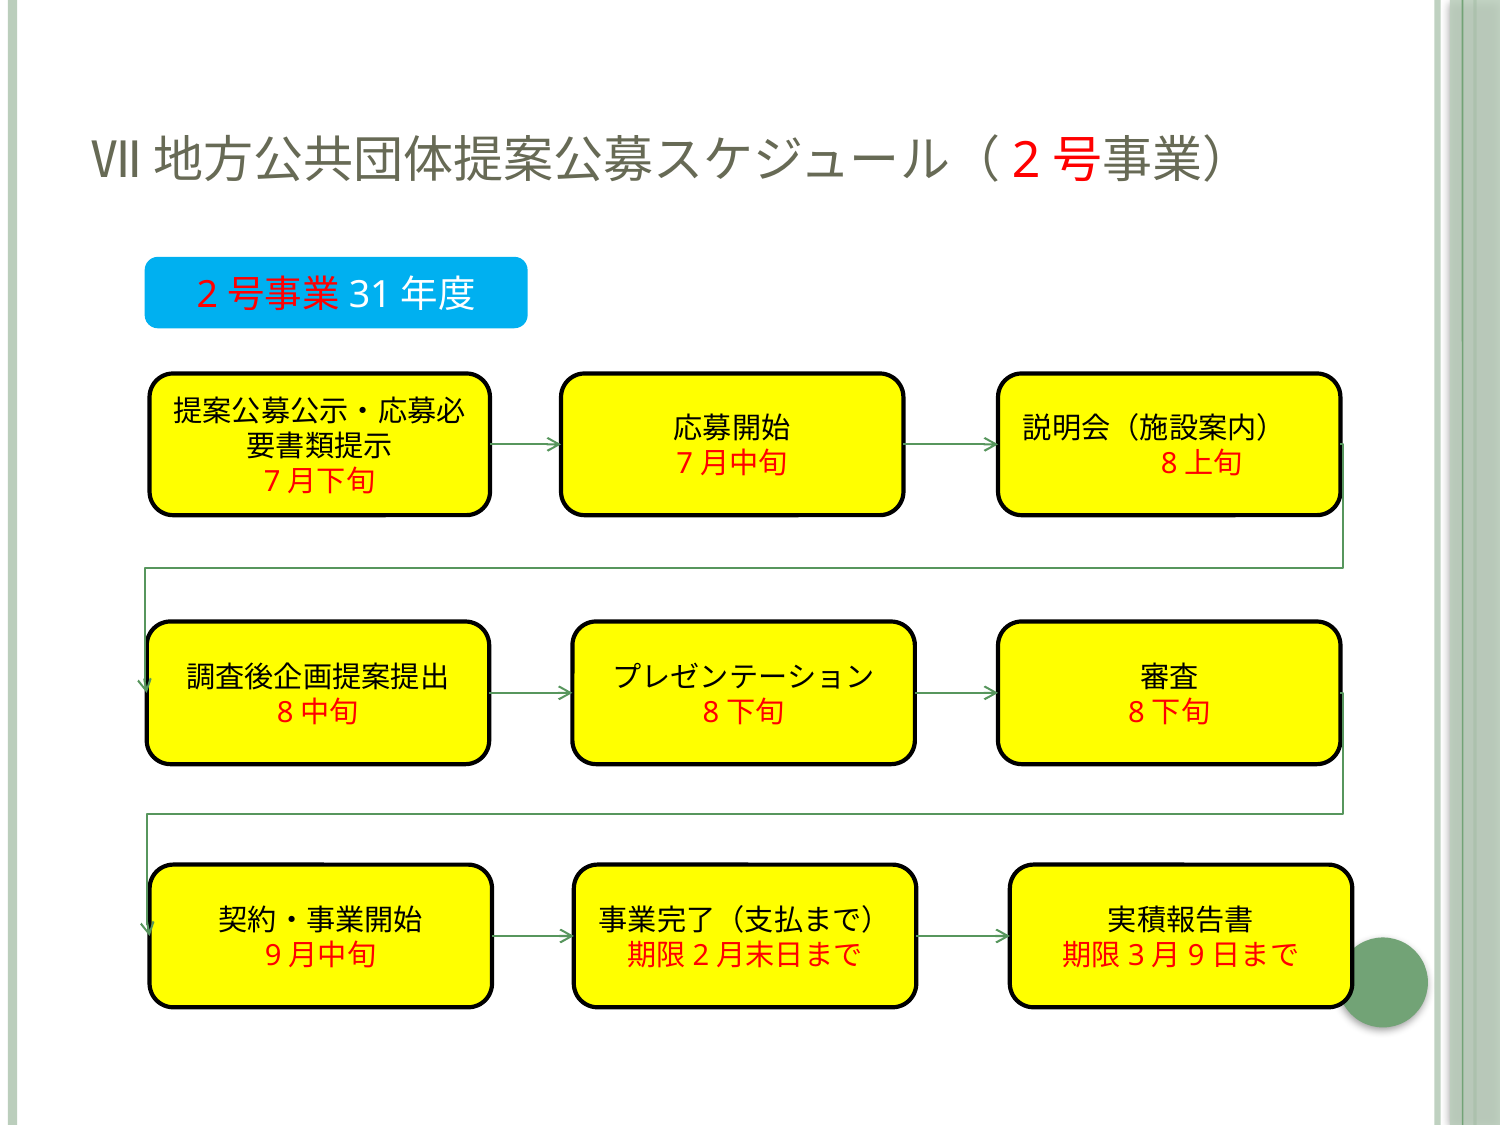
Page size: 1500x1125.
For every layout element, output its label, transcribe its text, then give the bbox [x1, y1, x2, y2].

text_box 契約・事業開始 9月中旬 [147, 944, 495, 1010]
text_box 2号事業31年度 [144, 256, 528, 329]
text_box 説明会（施設案内） 8上旬 [995, 371, 1343, 443]
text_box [146, 443, 1341, 692]
text_box 実積報告書 期限3月9日まで [1007, 870, 1355, 1010]
title Ⅶ地方公共団体提案公募スケジュール（2号事業） [76, 54, 1302, 195]
text_box 事業完了（支払まで） 期限2月末日まで [571, 946, 919, 1010]
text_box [148, 692, 1341, 937]
text_box 提案公募公示・応募必要書類提示 7月下旬 [147, 371, 493, 442]
text_box 応募開始 7月中旬 [558, 371, 906, 441]
